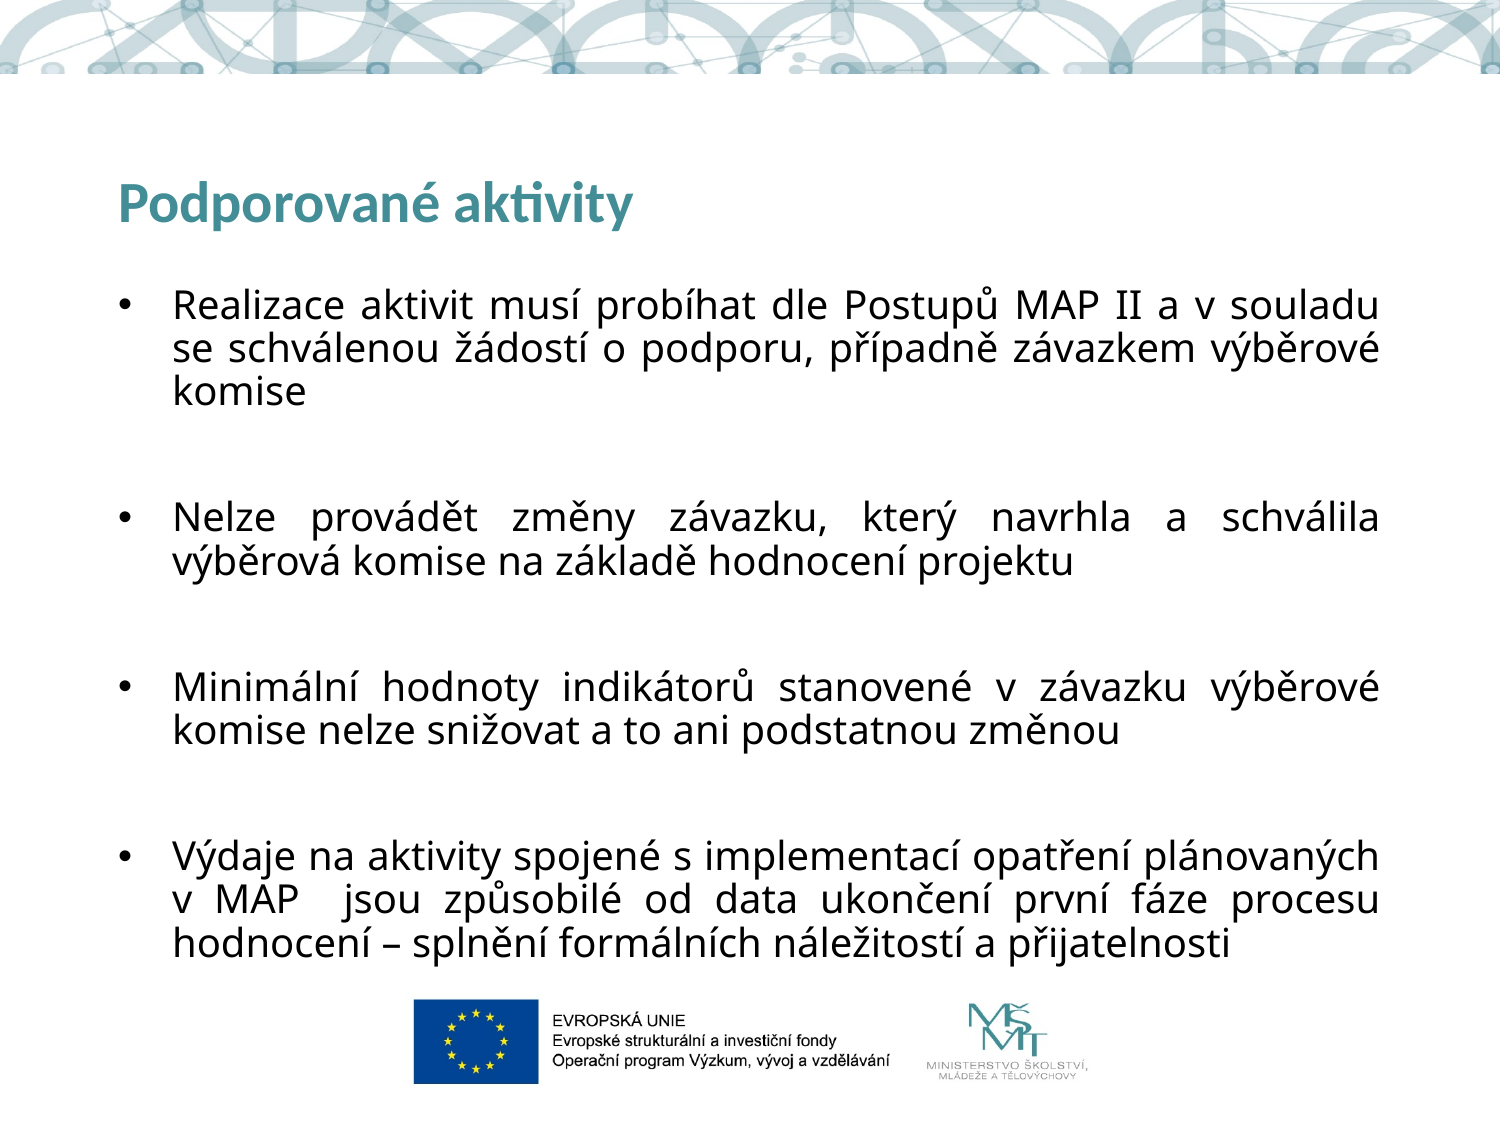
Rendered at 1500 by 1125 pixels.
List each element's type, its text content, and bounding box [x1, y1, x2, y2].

picture [371, 982, 1129, 1125]
list Realizace aktivit musí probíhat dle Postupů MAP II a v souladu se schválenou žádostí o podporu, případně závazkem výběrové komise Nelze provádět změny závazku, který navrhla a schválila výběrová komise na základě hodnocení projektu Minimální hodnoty indikátorů stanovené v závazku výběrové komise nelze snižovat a to ani podstatnou změnou Výdaje na aktivity spojené s implementací opatření plánovaných v MAP jsou způsobilé od data ukončení první fáze procesu hodnocení – splnění formálních náležitostí a přijatelnosti [103, 277, 1397, 982]
title Podporované aktivity [103, 129, 1397, 277]
picture [0, 0, 1500, 74]
